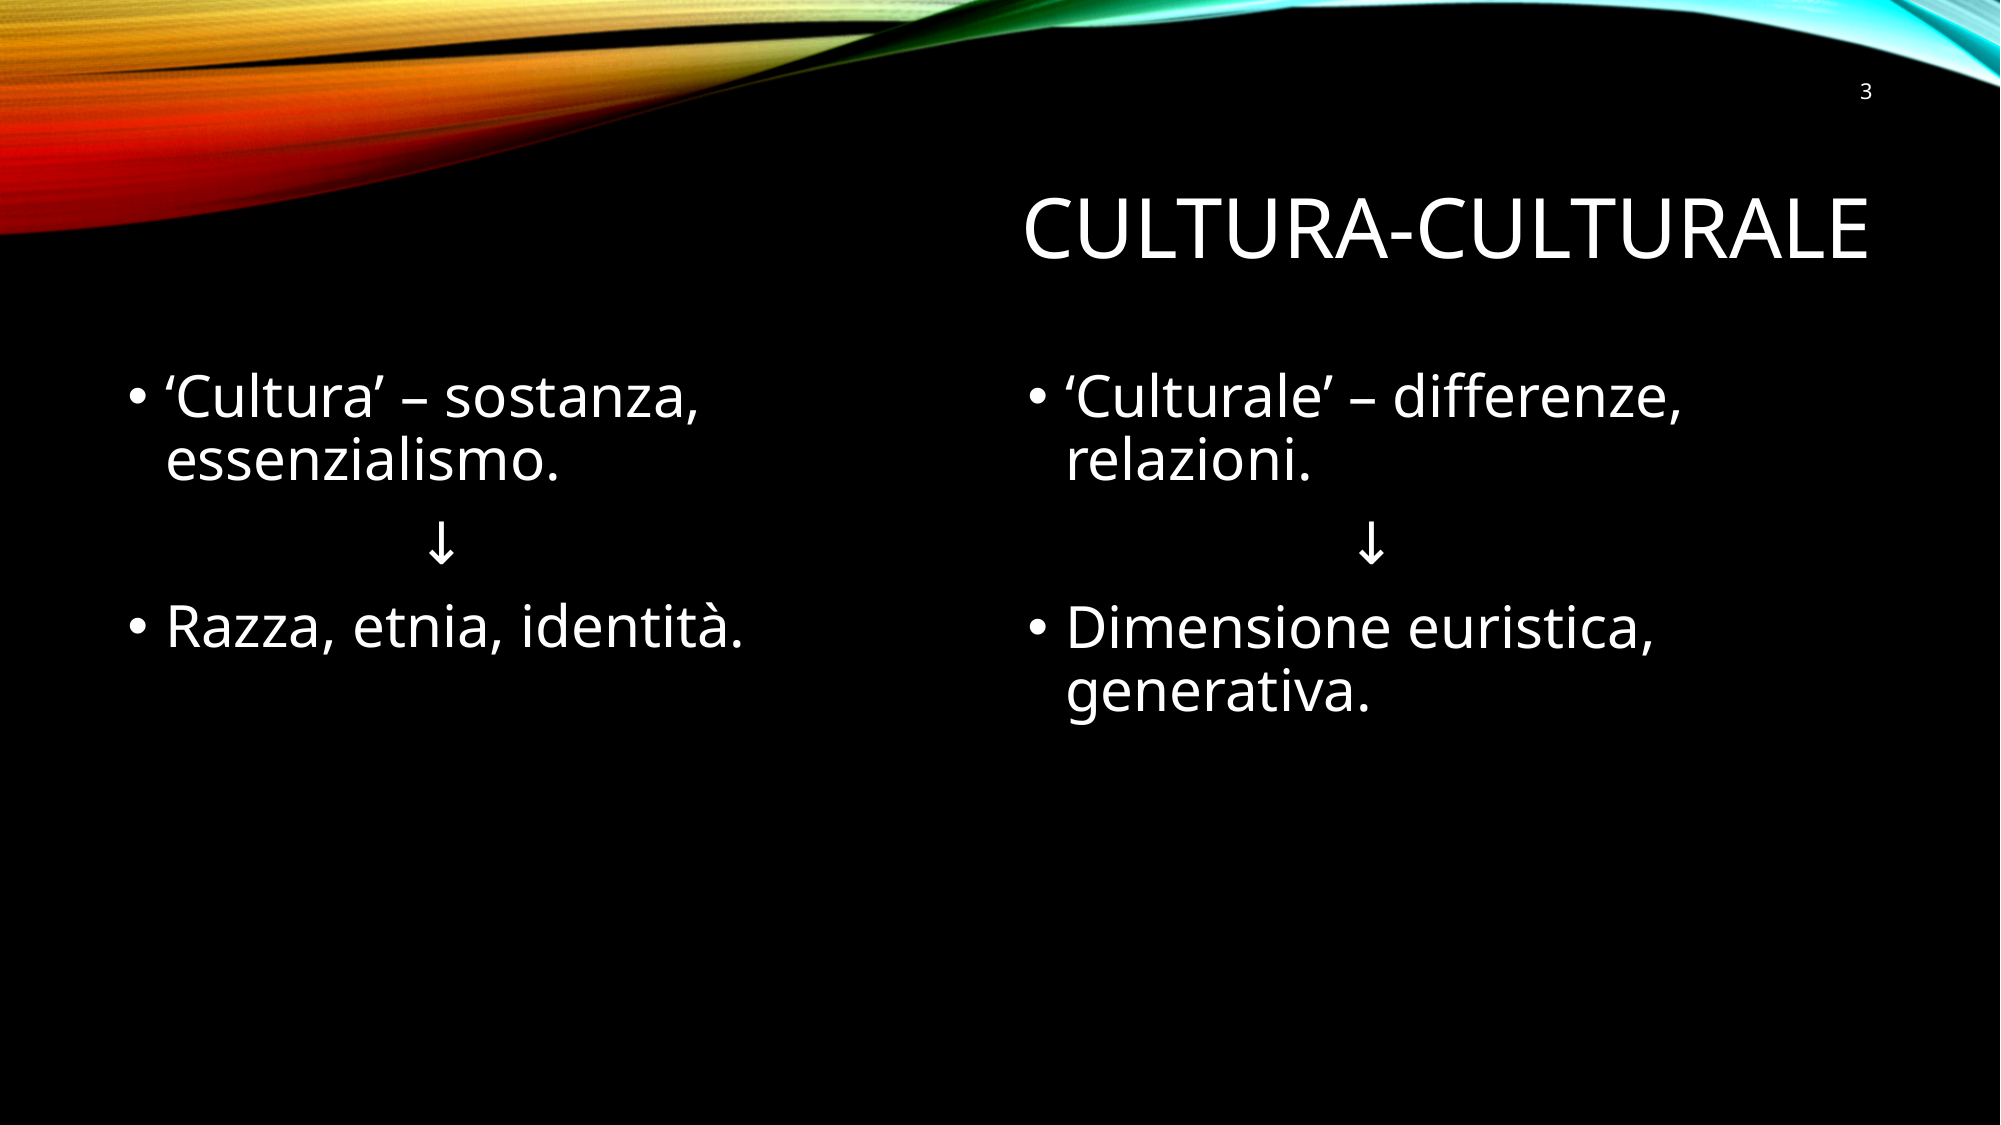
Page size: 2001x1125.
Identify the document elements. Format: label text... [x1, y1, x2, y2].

picture [0, 0, 2000, 237]
slide_number 3 [1437, 62, 1888, 123]
title Cultura-culturale [474, 125, 1888, 338]
list ‘Cultura’ – sostanza, essenzialismo. ↓ Razza, etnia, identità. [112, 360, 988, 1021]
list ‘Culturale’ – differenze, relazioni. ↓ Dimensione euristica, generativa. [1012, 360, 1888, 1021]
